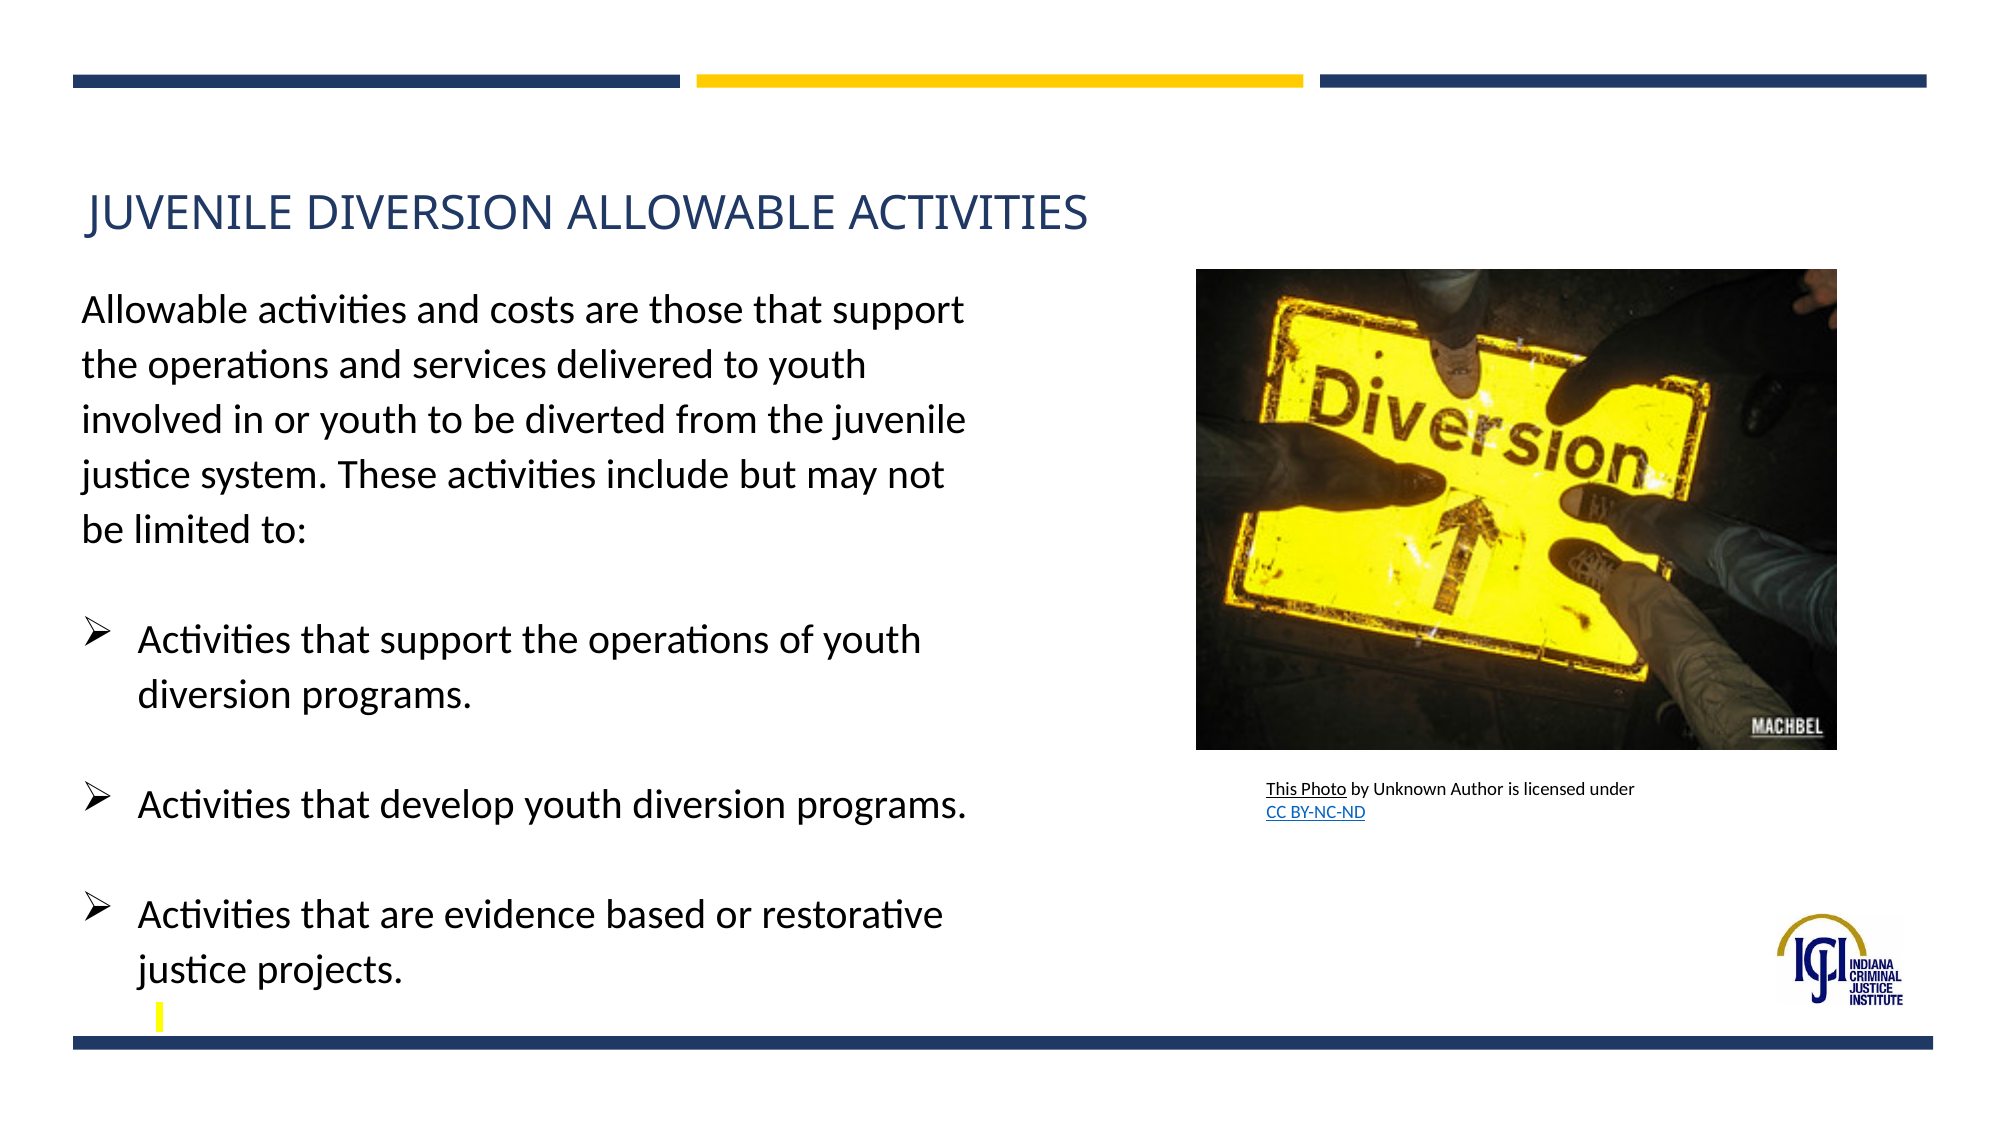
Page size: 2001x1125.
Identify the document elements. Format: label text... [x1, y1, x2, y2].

text_box JUVENILE DIVERSION ALLOWABLE ACTIVITIES [73, 159, 1116, 248]
text_box Allowable activities and costs are those that support the operations and services delivered to youth involved in or youth to be diverted from the juvenile justice system. These activities include but may not be limited to: Activities that support the operations of youth diversion programs. Activities that develop youth diversion programs. Activities that are evidence based or restorative justice projects. [66, 269, 990, 1038]
text_box [696, 73, 1304, 89]
text_box [72, 1035, 1934, 1051]
text_box This Photo by Unknown Author is licensed under CC BY-NC-ND [1251, 769, 1752, 830]
picture [1745, 907, 1934, 1017]
picture [1196, 269, 1837, 750]
text_box [1319, 73, 1928, 89]
text_box [72, 74, 681, 89]
